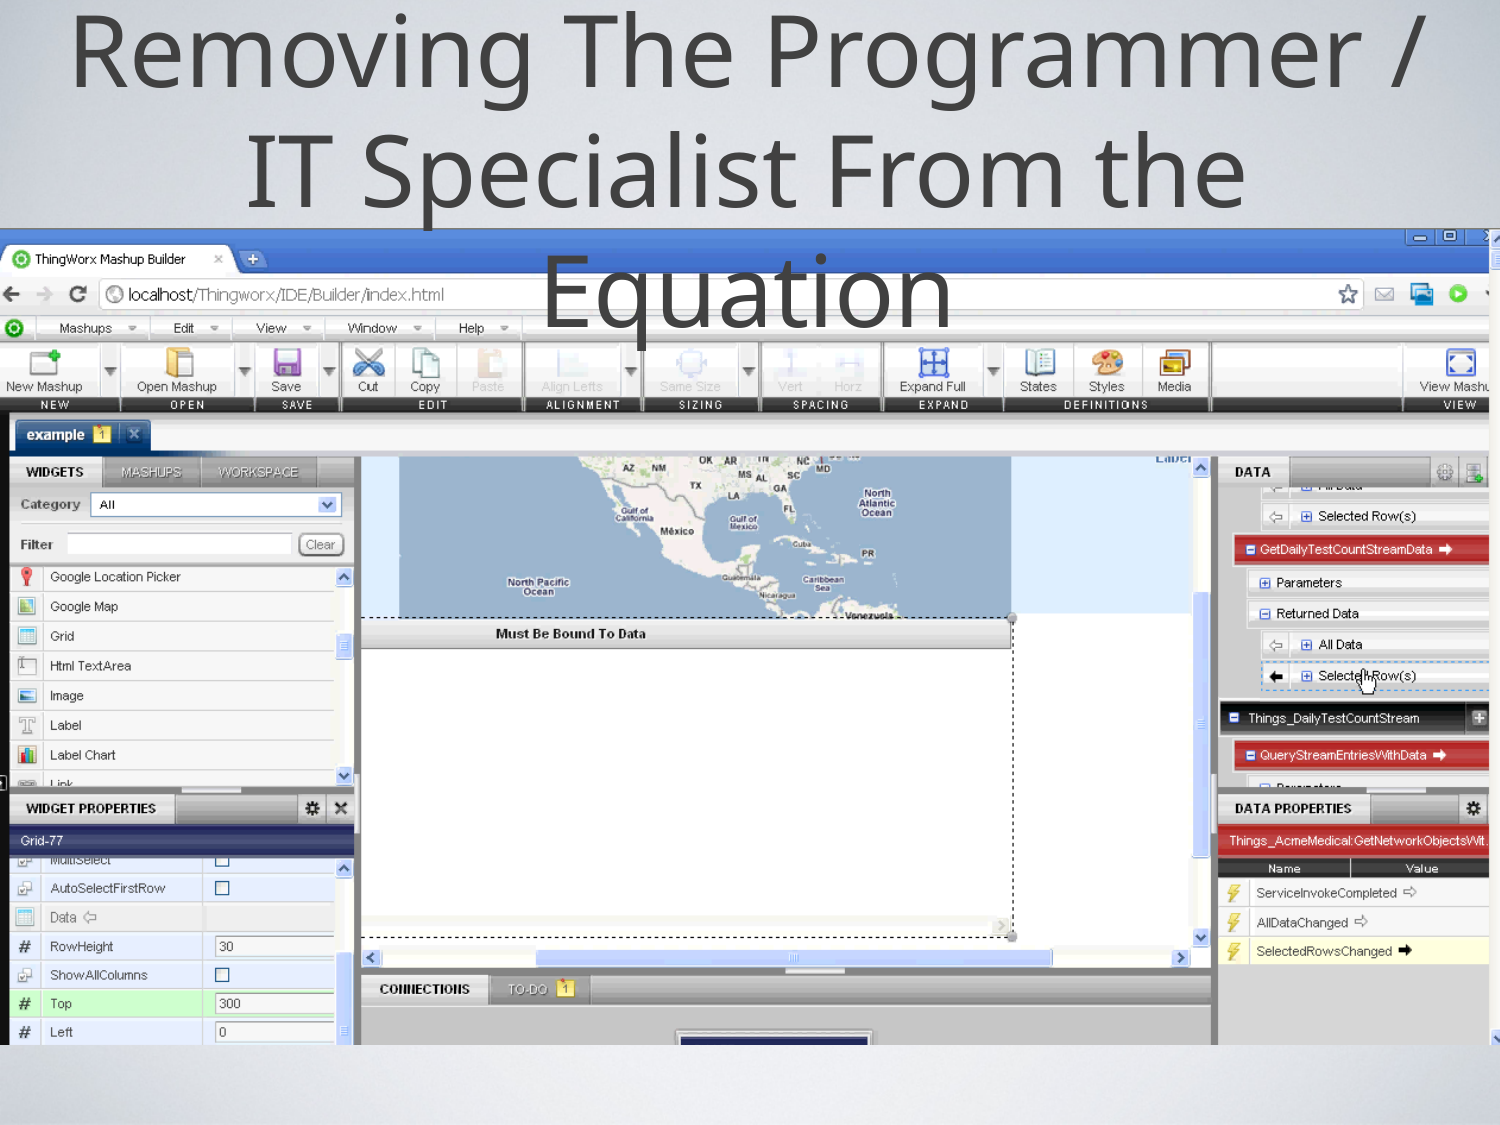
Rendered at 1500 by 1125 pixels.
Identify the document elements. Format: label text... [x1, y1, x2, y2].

text_box Removing The Programmer / IT Specialist From the Equation [42, 0, 1453, 168]
picture [0, 0, 1500, 1125]
